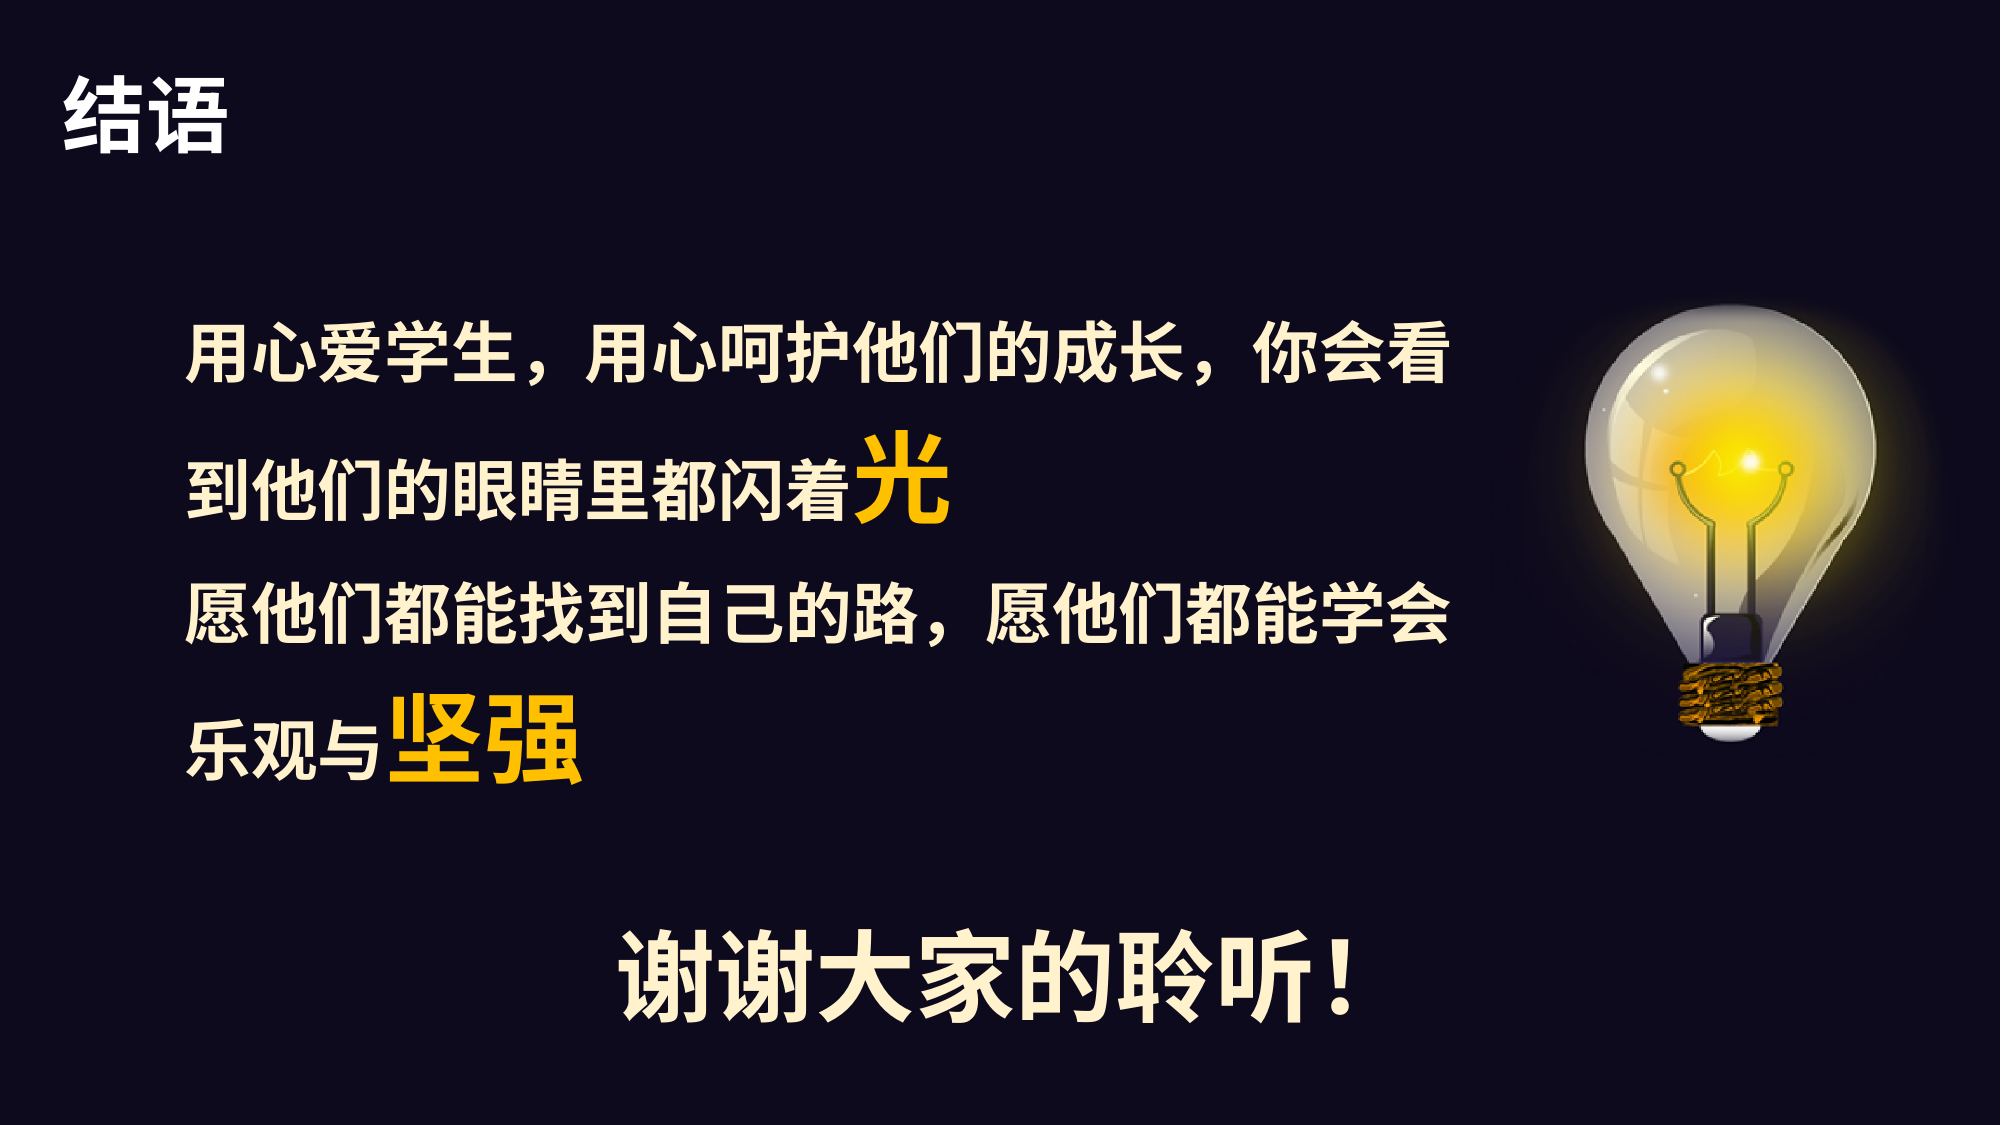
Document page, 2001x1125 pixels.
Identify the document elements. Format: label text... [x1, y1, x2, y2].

text_box 谢谢大家的聆听！ [601, 907, 1431, 1043]
list 用心爱学生，用心呵护他们的成长，你会看到他们的眼睛里都闪着光 愿他们都能找到自己的路，愿他们都能学会乐观与坚强 [169, 287, 1489, 843]
title 结语 [47, 36, 1773, 203]
picture [1488, 287, 1961, 759]
